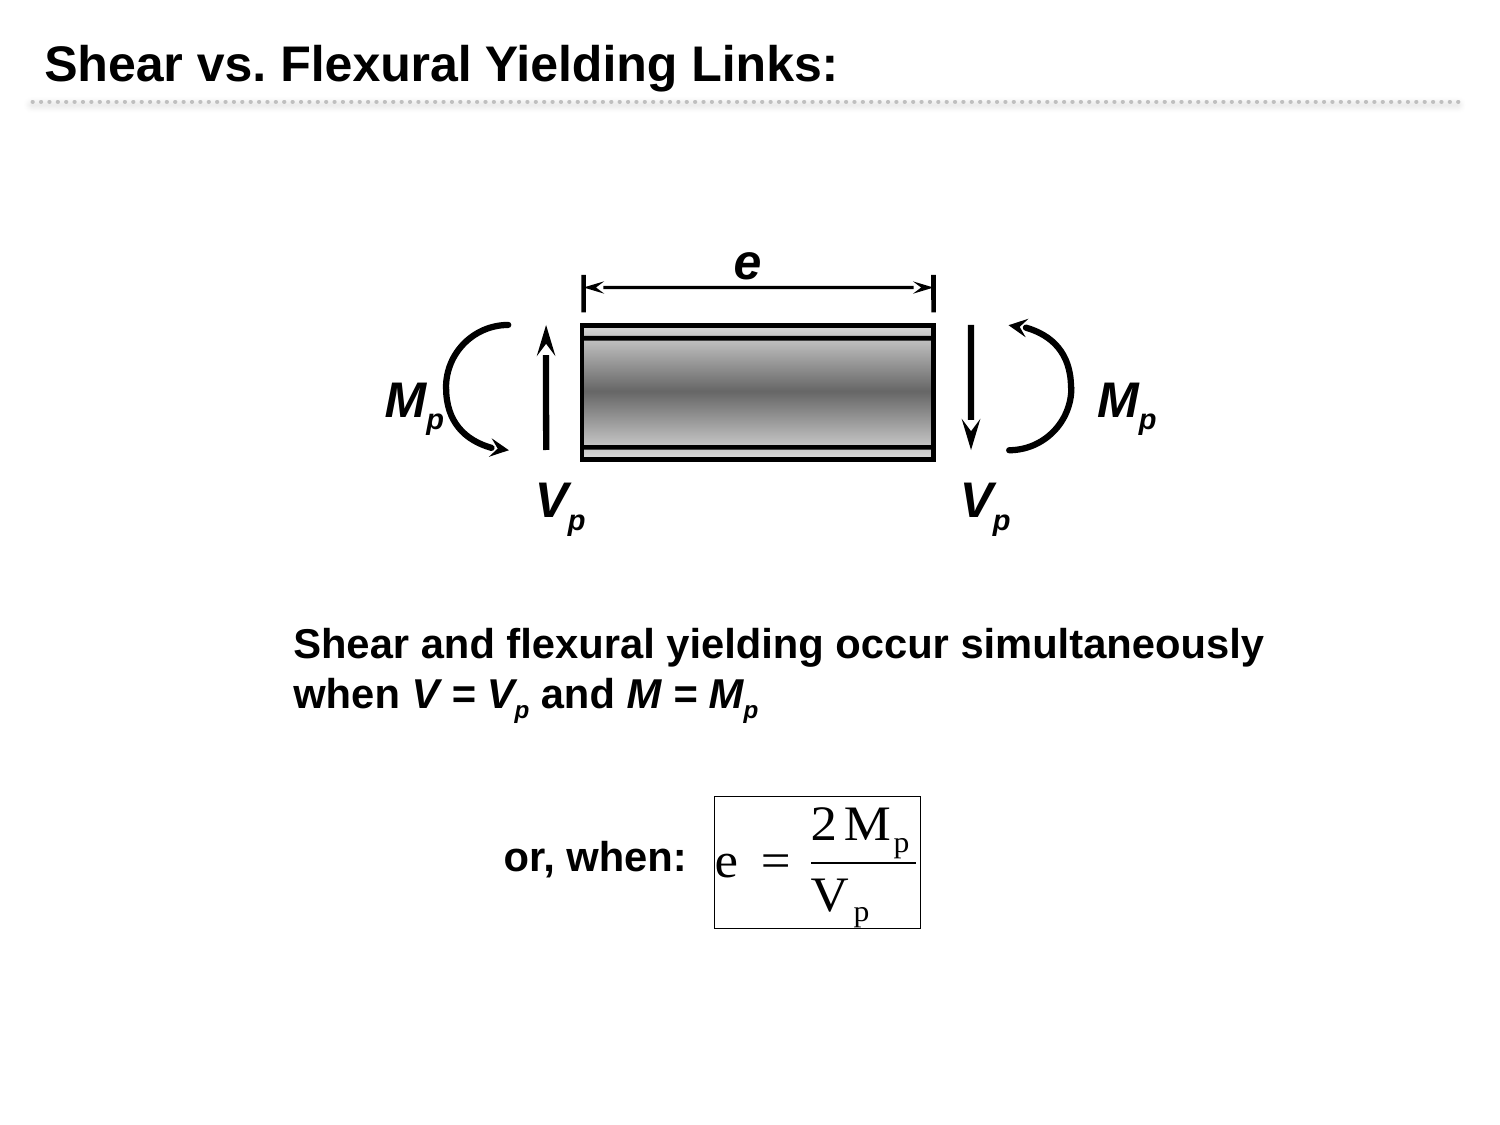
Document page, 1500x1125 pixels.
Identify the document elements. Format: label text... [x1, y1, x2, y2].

text_box [912, 281, 934, 294]
text_box [964, 429, 978, 451]
text_box or, when: [488, 822, 714, 888]
text_box Shear and flexural yielding occur simultaneously when V = Vp and M = Mp [278, 608, 1292, 731]
text_box [539, 324, 553, 346]
text_box [583, 281, 605, 294]
text_box Vp [519, 459, 602, 544]
text_box Mp [1082, 359, 1172, 444]
list Shear vs. Flexural Yielding Links: [29, 23, 1377, 91]
text_box e [718, 222, 777, 298]
text_box [582, 325, 934, 338]
text_box Vp [944, 459, 1027, 544]
text_box or, when: [715, 822, 737, 888]
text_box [445, 324, 510, 451]
text_box Mp [369, 359, 440, 444]
text_box [582, 339, 934, 460]
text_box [1008, 325, 1072, 451]
